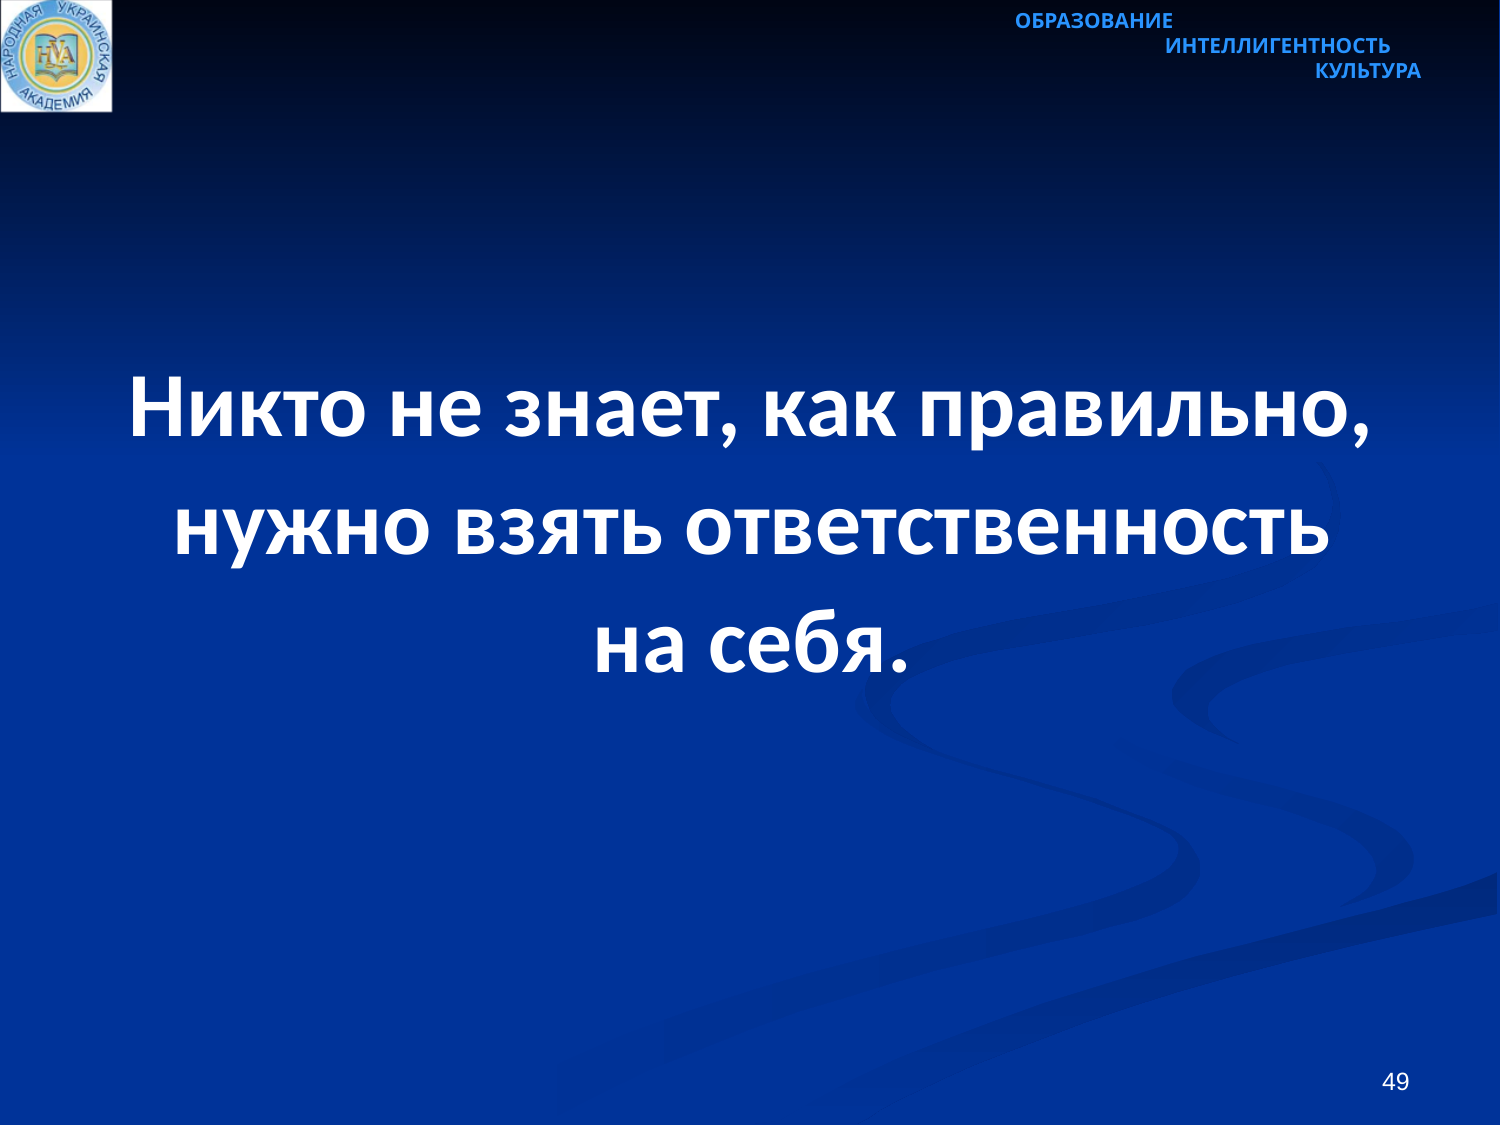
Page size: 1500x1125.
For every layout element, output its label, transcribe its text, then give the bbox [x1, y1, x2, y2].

slide_number 49 [1074, 1025, 1425, 1104]
text_box Никто не знает, как правильно, нужно взять ответственность на себя. [29, 330, 1400, 698]
text_box ОБРАЗОВАНИЕ ИНТЕЛЛИГЕНТНОСТЬ КУЛЬТУРА [999, 0, 1500, 90]
picture [0, 0, 113, 113]
